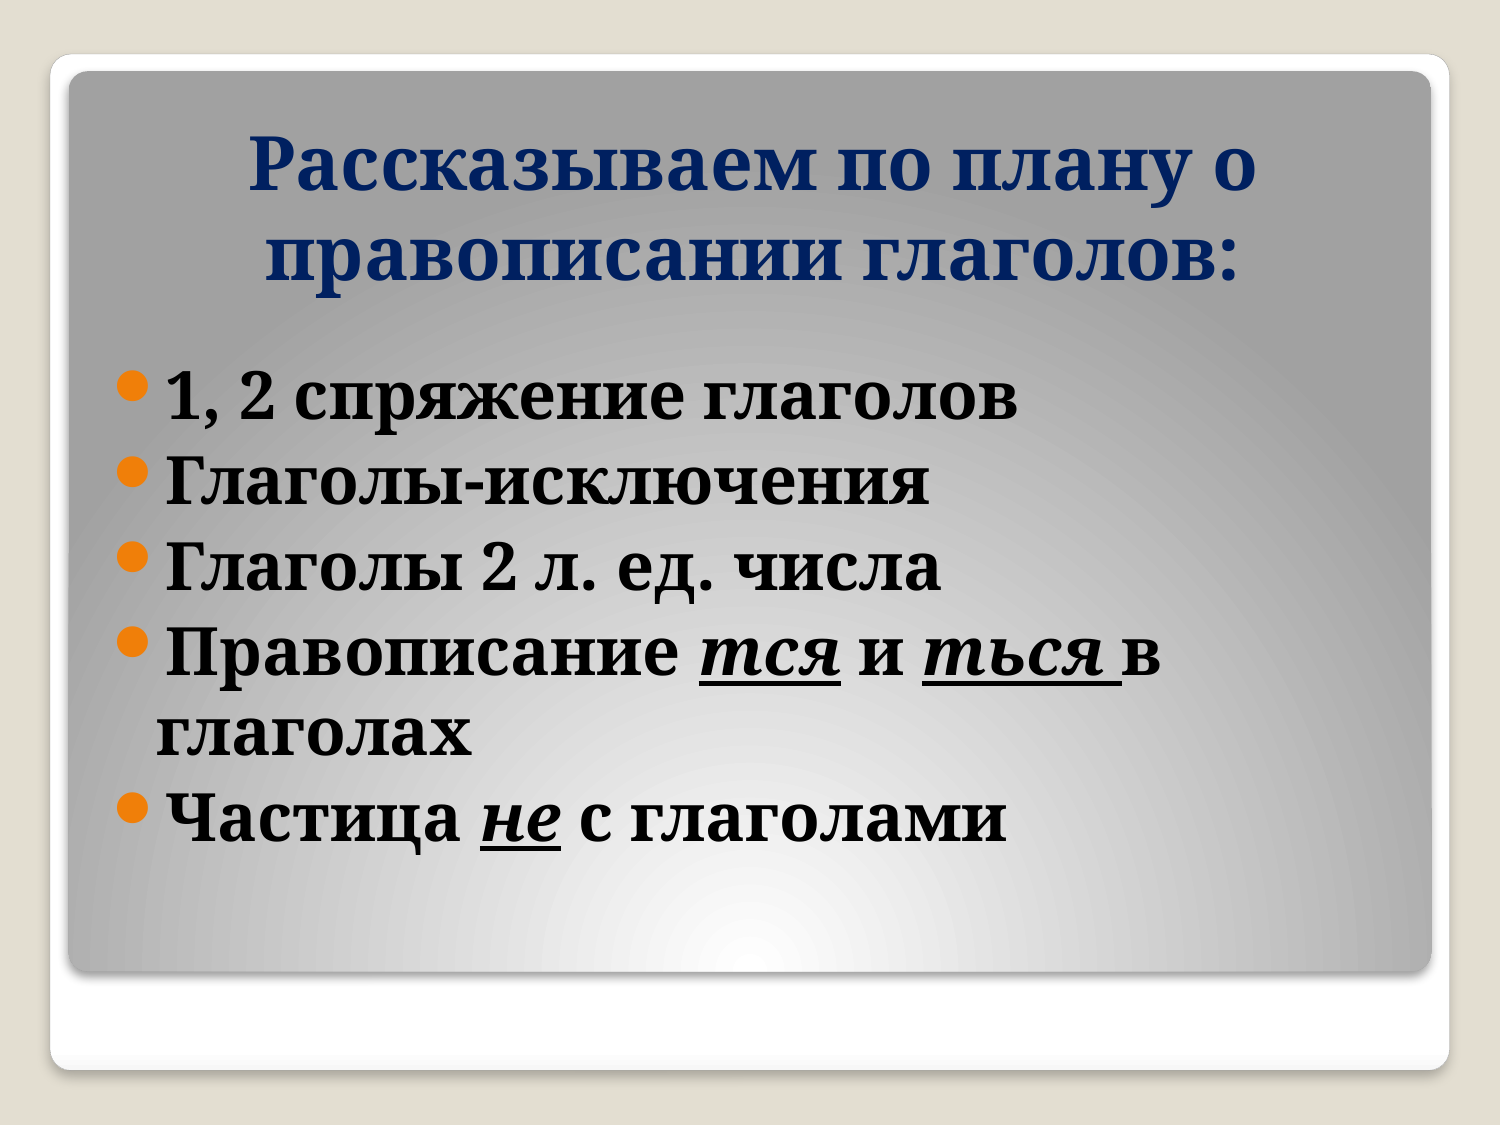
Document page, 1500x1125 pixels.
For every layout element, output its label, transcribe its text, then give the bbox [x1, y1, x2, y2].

list 1, 2 спряжение глаголов Глаголы-исключения Глаголы 2 л. ед. числа Правописание тся и ться в глаголах Частица не с глаголами [82, 338, 1425, 953]
title Рассказываем по плану о правописании глаголов: [82, 90, 1425, 303]
